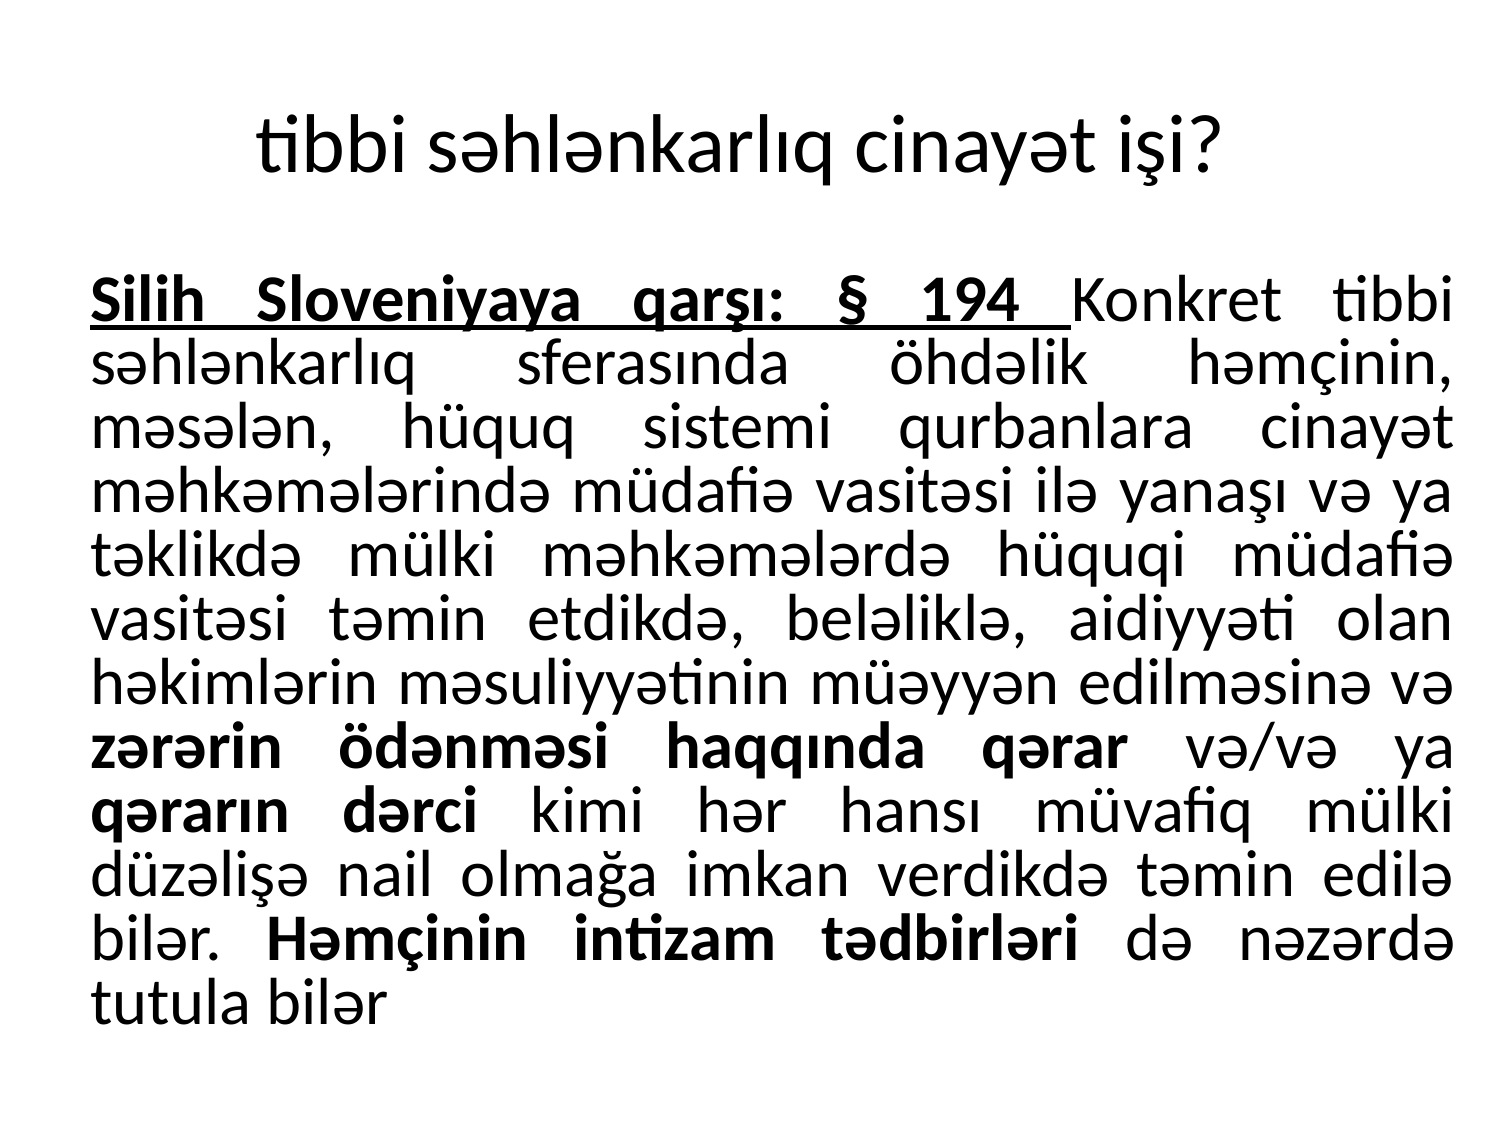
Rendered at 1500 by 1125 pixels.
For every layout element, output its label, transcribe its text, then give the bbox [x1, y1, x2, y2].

title tibbi səhlənkarlıq cinayət işi? [75, 45, 1425, 233]
list Silih Sloveniyaya qarşı: § 194 Konkret tibbi səhlənkarlıq sferasında öhdəlik həmçinin, məsələn, hüquq sistemi qurbanlara cinayət məhkəmələrində müdafiə vasitəsi ilə yanaşı və ya təklikdə mülki məhkəmələrdə hüquqi müdafiə vasitəsi təmin etdikdə, beləliklə, aidiyyəti olan həkimlərin məsuliyyətinin müəyyən edilməsinə və zərərin ödənməsi haqqında qərar və/və ya qərarın dərci kimi hər hansı müvafiq mülki düzəlişə nail olmağa imkan verdikdə təmin edilə bilər. Həmçinin intizam tədbirləri də nəzərdə tutula bilər [75, 262, 1471, 1094]
